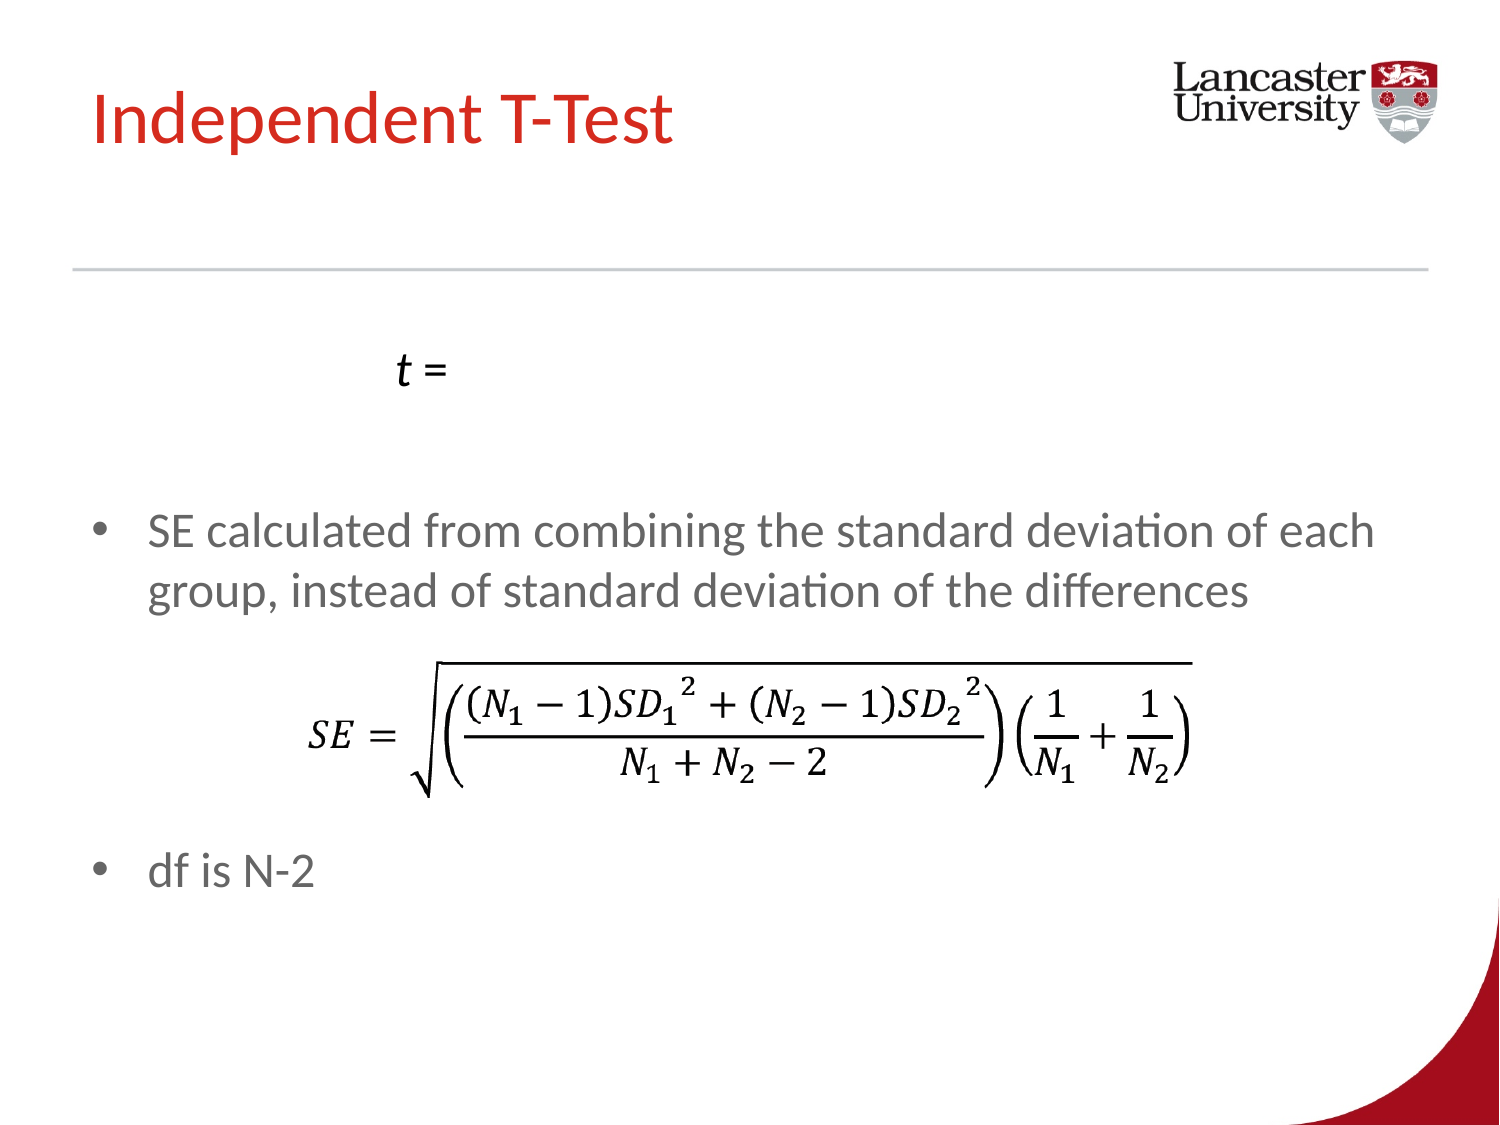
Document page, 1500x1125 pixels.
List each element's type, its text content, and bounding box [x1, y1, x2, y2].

picture [0, 0, 1499, 1125]
title Independent T-Test [76, 78, 1176, 268]
list SE calculated from combining the standard deviation of each group, instead of standard deviation of the differences df is N-2 [76, 490, 1439, 1000]
